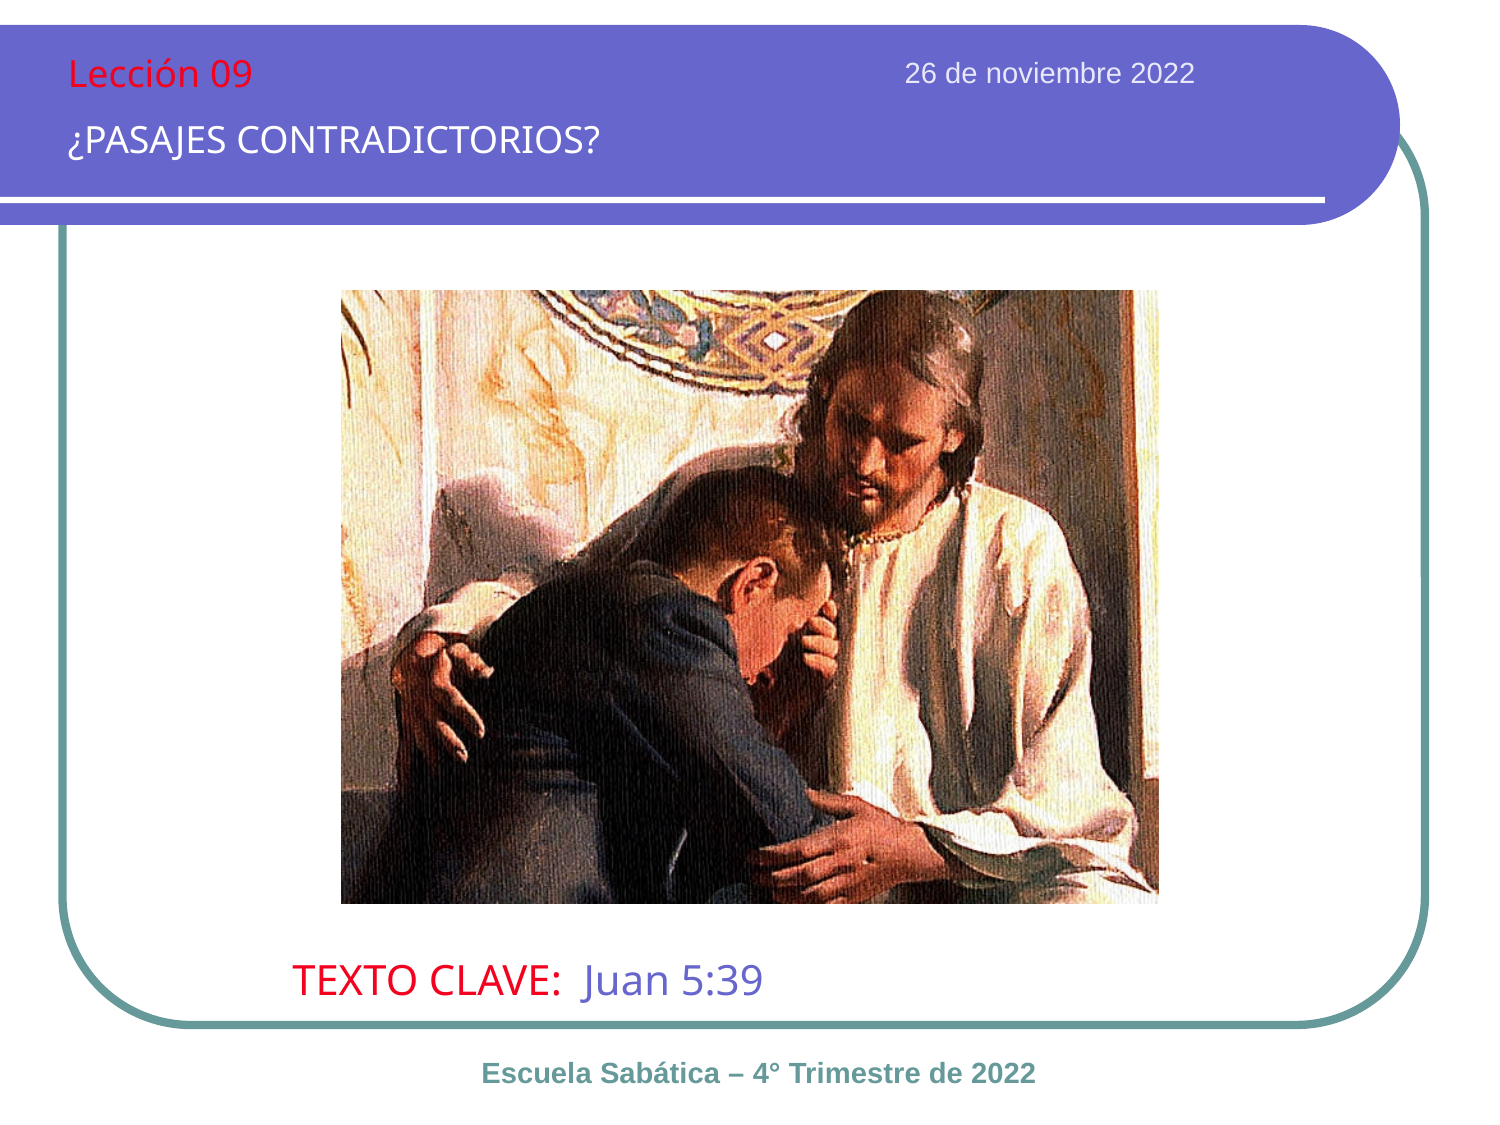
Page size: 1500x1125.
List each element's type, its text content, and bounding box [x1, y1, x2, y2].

text_box Lección 09 [53, 42, 313, 103]
text_box TEXTO CLAVE: Juan 5:39 [277, 946, 1211, 1012]
picture [341, 290, 1159, 905]
text_box ¿PASAJES CONTRADICTORIOS? [53, 108, 1322, 169]
text_box Escuela Sabática – 4° Trimestre de 2022 [335, 1046, 1183, 1097]
text_box 26 de noviembre 2022 [796, 46, 1211, 97]
